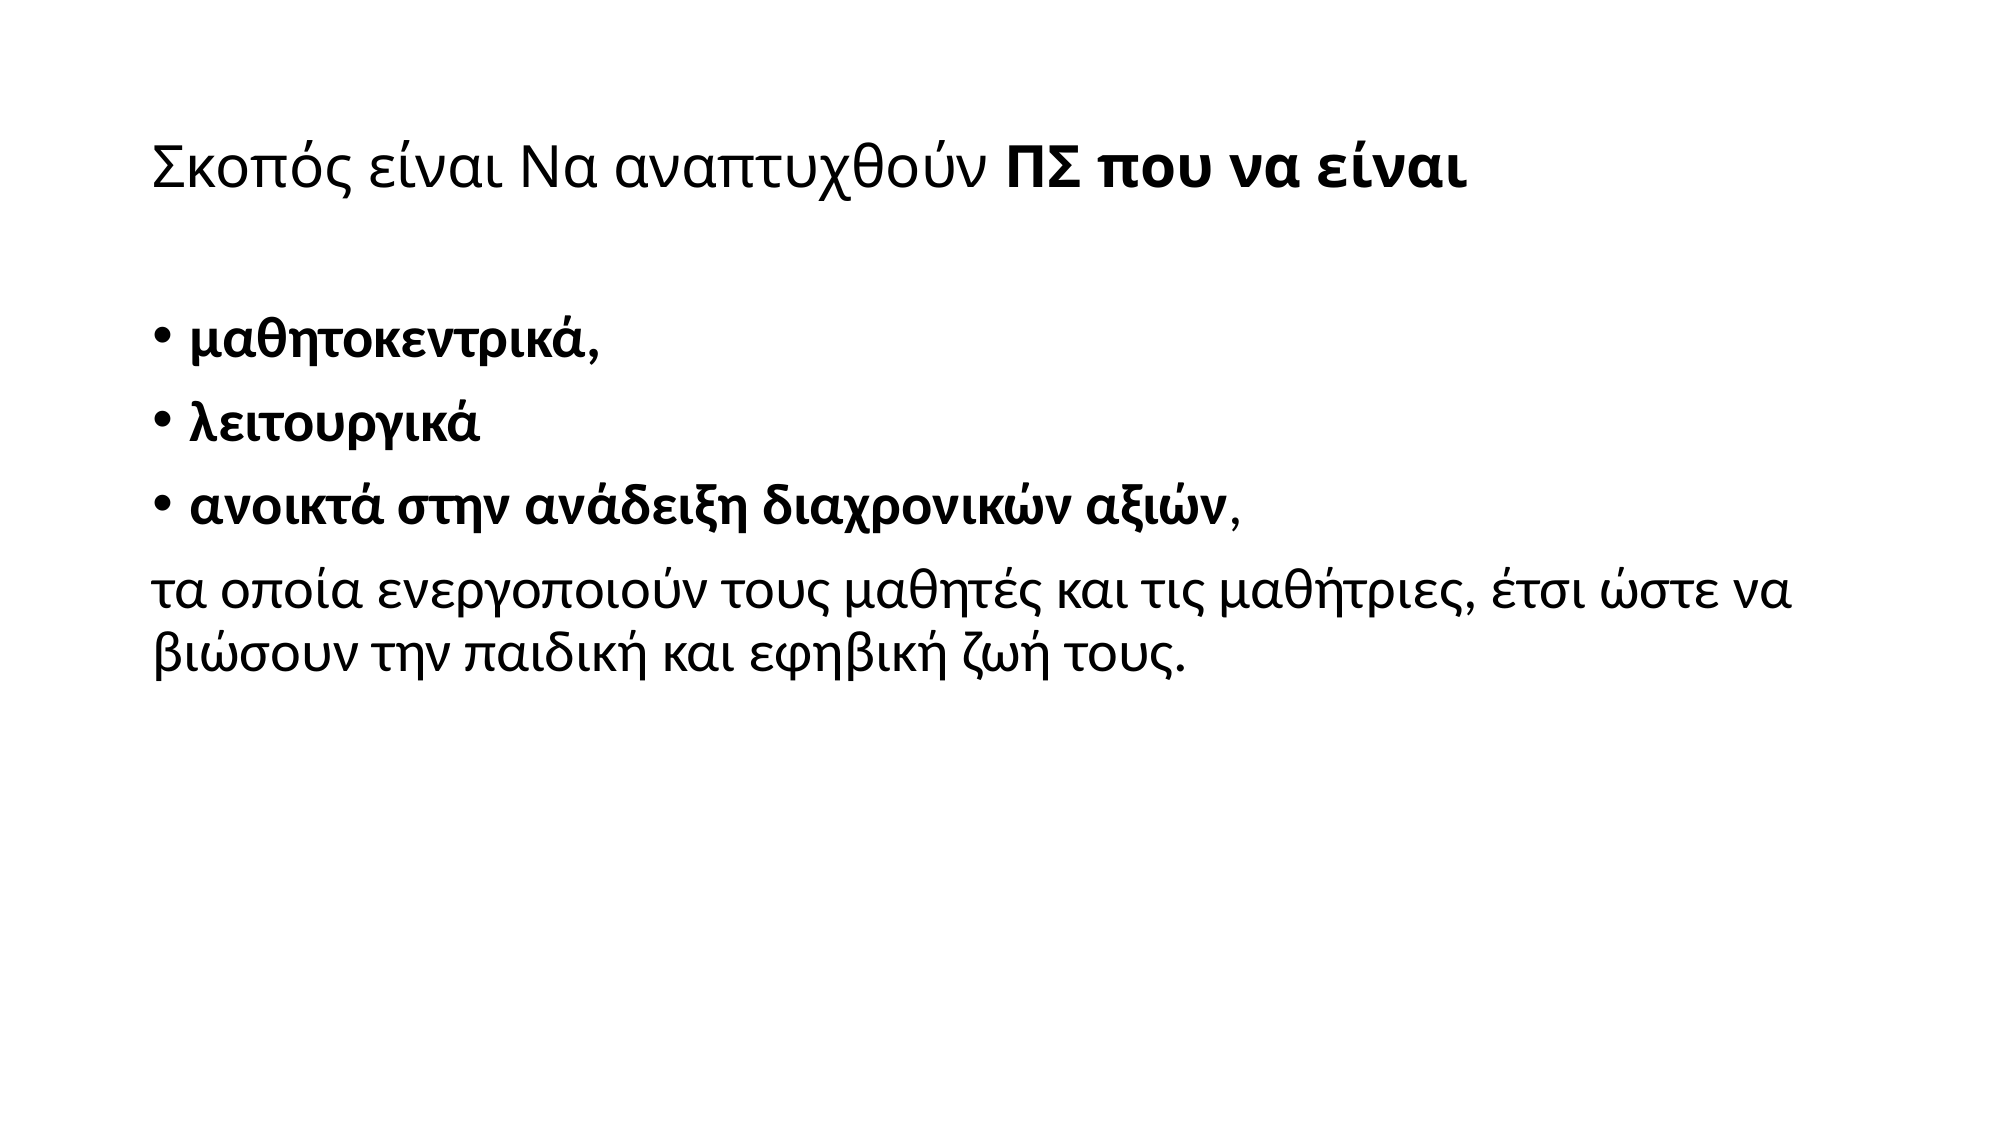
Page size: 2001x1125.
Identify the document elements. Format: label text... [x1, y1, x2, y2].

title Σκοπός είναι Να αναπτυχθούν ΠΣ που να είναι [137, 59, 1863, 278]
list μαθητοκεντρικά, λειτουργικά ανοικτά στην ανάδειξη διαχρονικών αξιών, τα οποία ενεργοποιούν τους μαθητές και τις μαθήτριες, έτσι ώστε να βιώσουν την παιδική και εφηβική ζωή τους. [137, 299, 1863, 1014]
